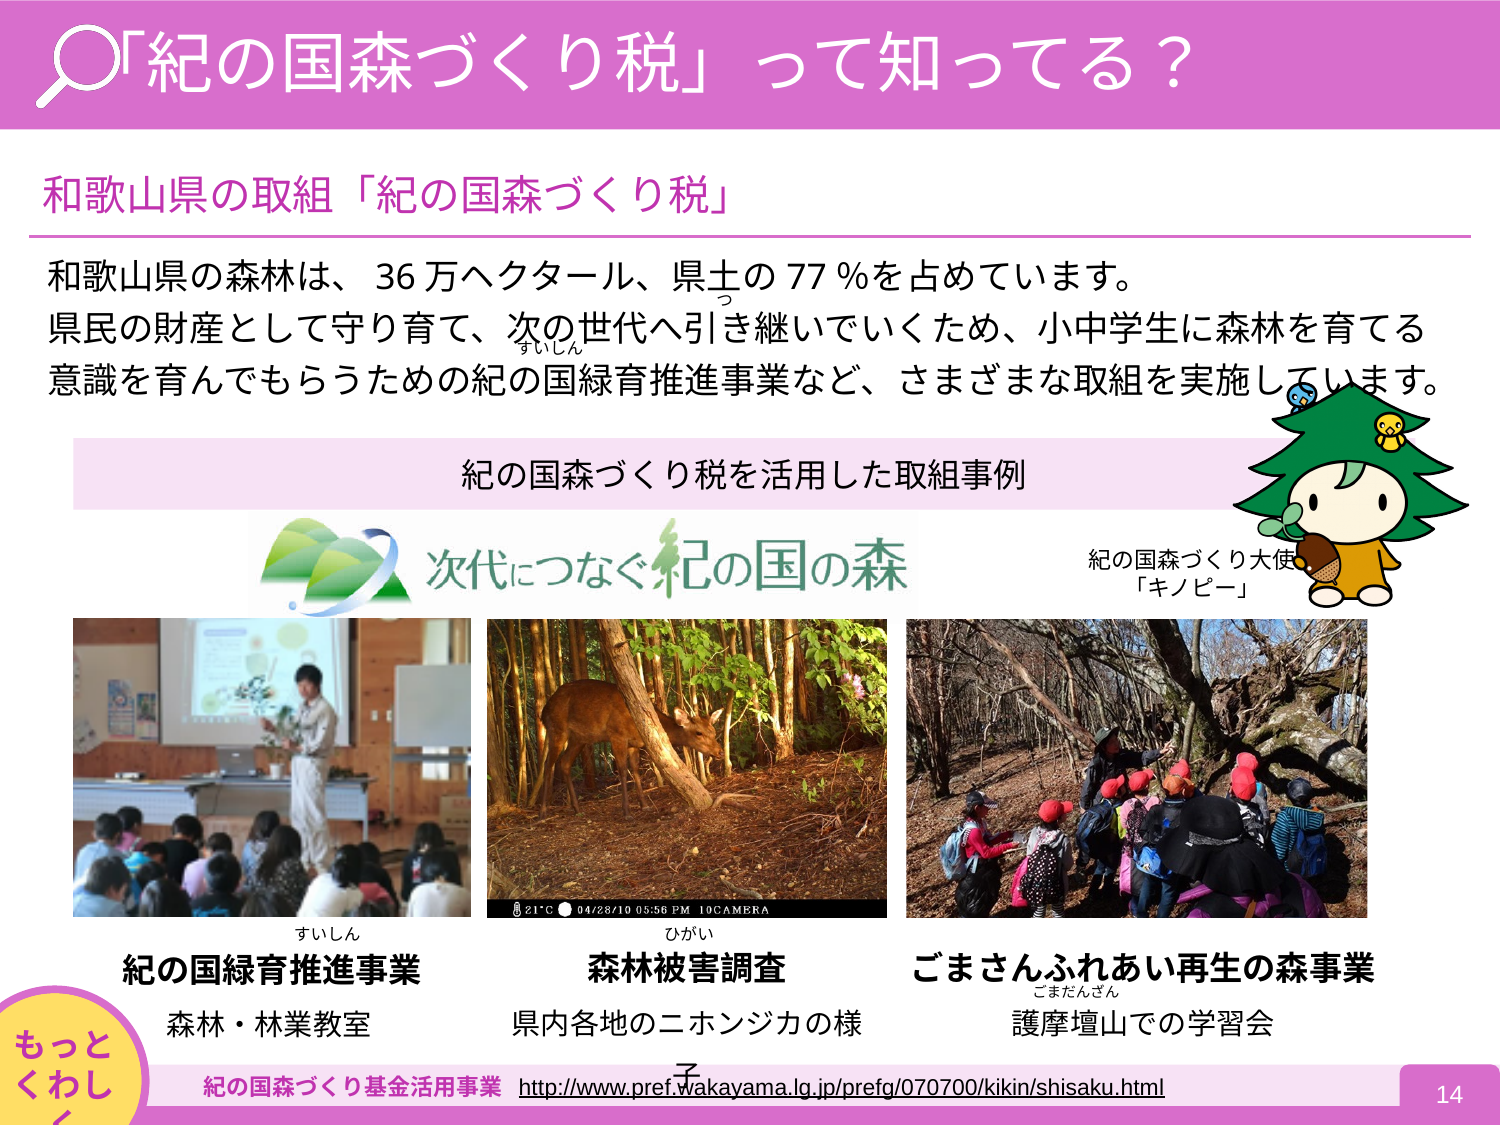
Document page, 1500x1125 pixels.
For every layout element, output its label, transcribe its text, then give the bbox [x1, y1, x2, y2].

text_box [0, 984, 150, 1125]
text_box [887, 618, 1402, 1041]
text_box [32, 236, 1472, 404]
text_box 紀の国森づくり税を活用した取組事例 [73, 438, 1231, 510]
picture [14, 4, 139, 128]
text_box 紀の国森づくり基金活用事業 http://www.pref.wakayama.lg.jp/prefg/070700/kikin/shisaku.html [188, 1064, 1237, 1107]
slide_number 14 [1415, 1078, 1485, 1110]
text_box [487, 618, 887, 1041]
text_box 紀の国森づくり大使 「キノピー」 [1069, 538, 1316, 618]
text_box 和歌山県の取組「紀の国森づくり税」 [27, 145, 1169, 226]
picture [1231, 404, 1472, 610]
picture [247, 511, 920, 625]
text_box 「紀の国森づくり税」って知ってる？ [65, 13, 1224, 108]
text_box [72, 617, 473, 1046]
